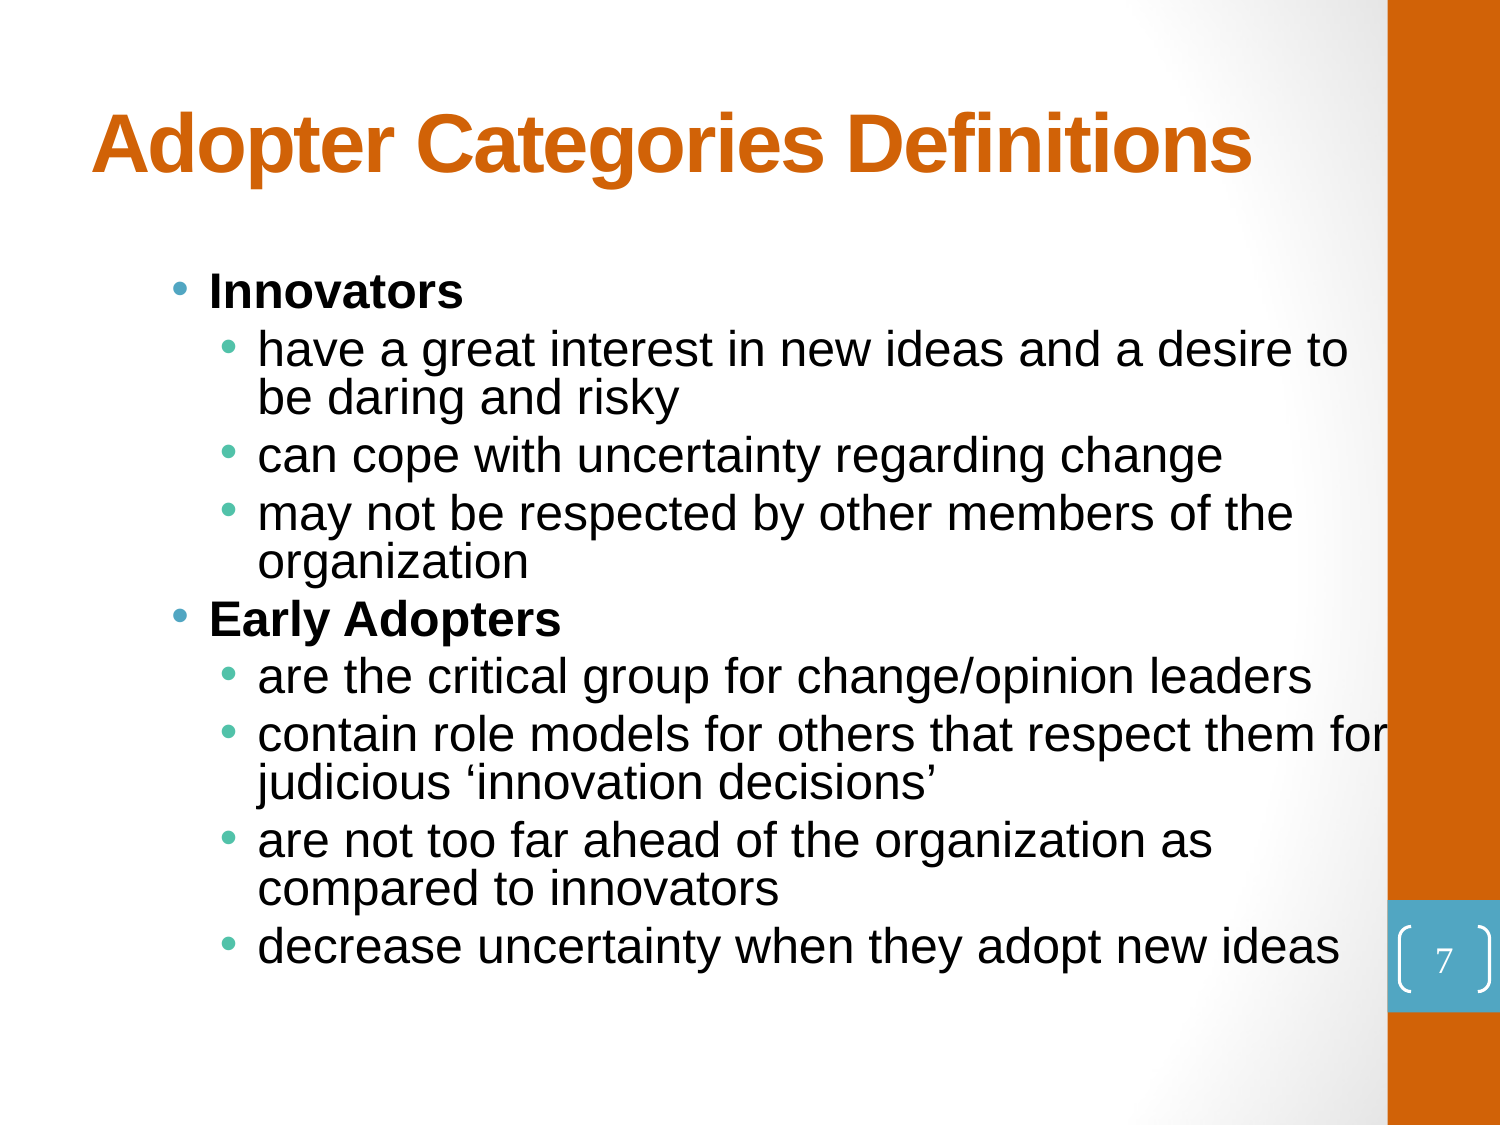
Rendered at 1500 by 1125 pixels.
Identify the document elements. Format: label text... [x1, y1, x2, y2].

slide_number 7 [1397, 924, 1492, 994]
list Innovators have a great interest in new ideas and a desire to be daring and risky can cope with uncertainty regarding change may not be respected by other members of the organization Early Adopters are the critical group for change/opinion leaders contain role models for others that respect them for judicious ‘innovation decisions’ are not too far ahead of the organization as compared to innovators decrease uncertainty when they adopt new ideas [137, 262, 1413, 1025]
title Adopter Categories Definitions [75, 45, 1325, 233]
picture [0, 0, 1387, 1125]
